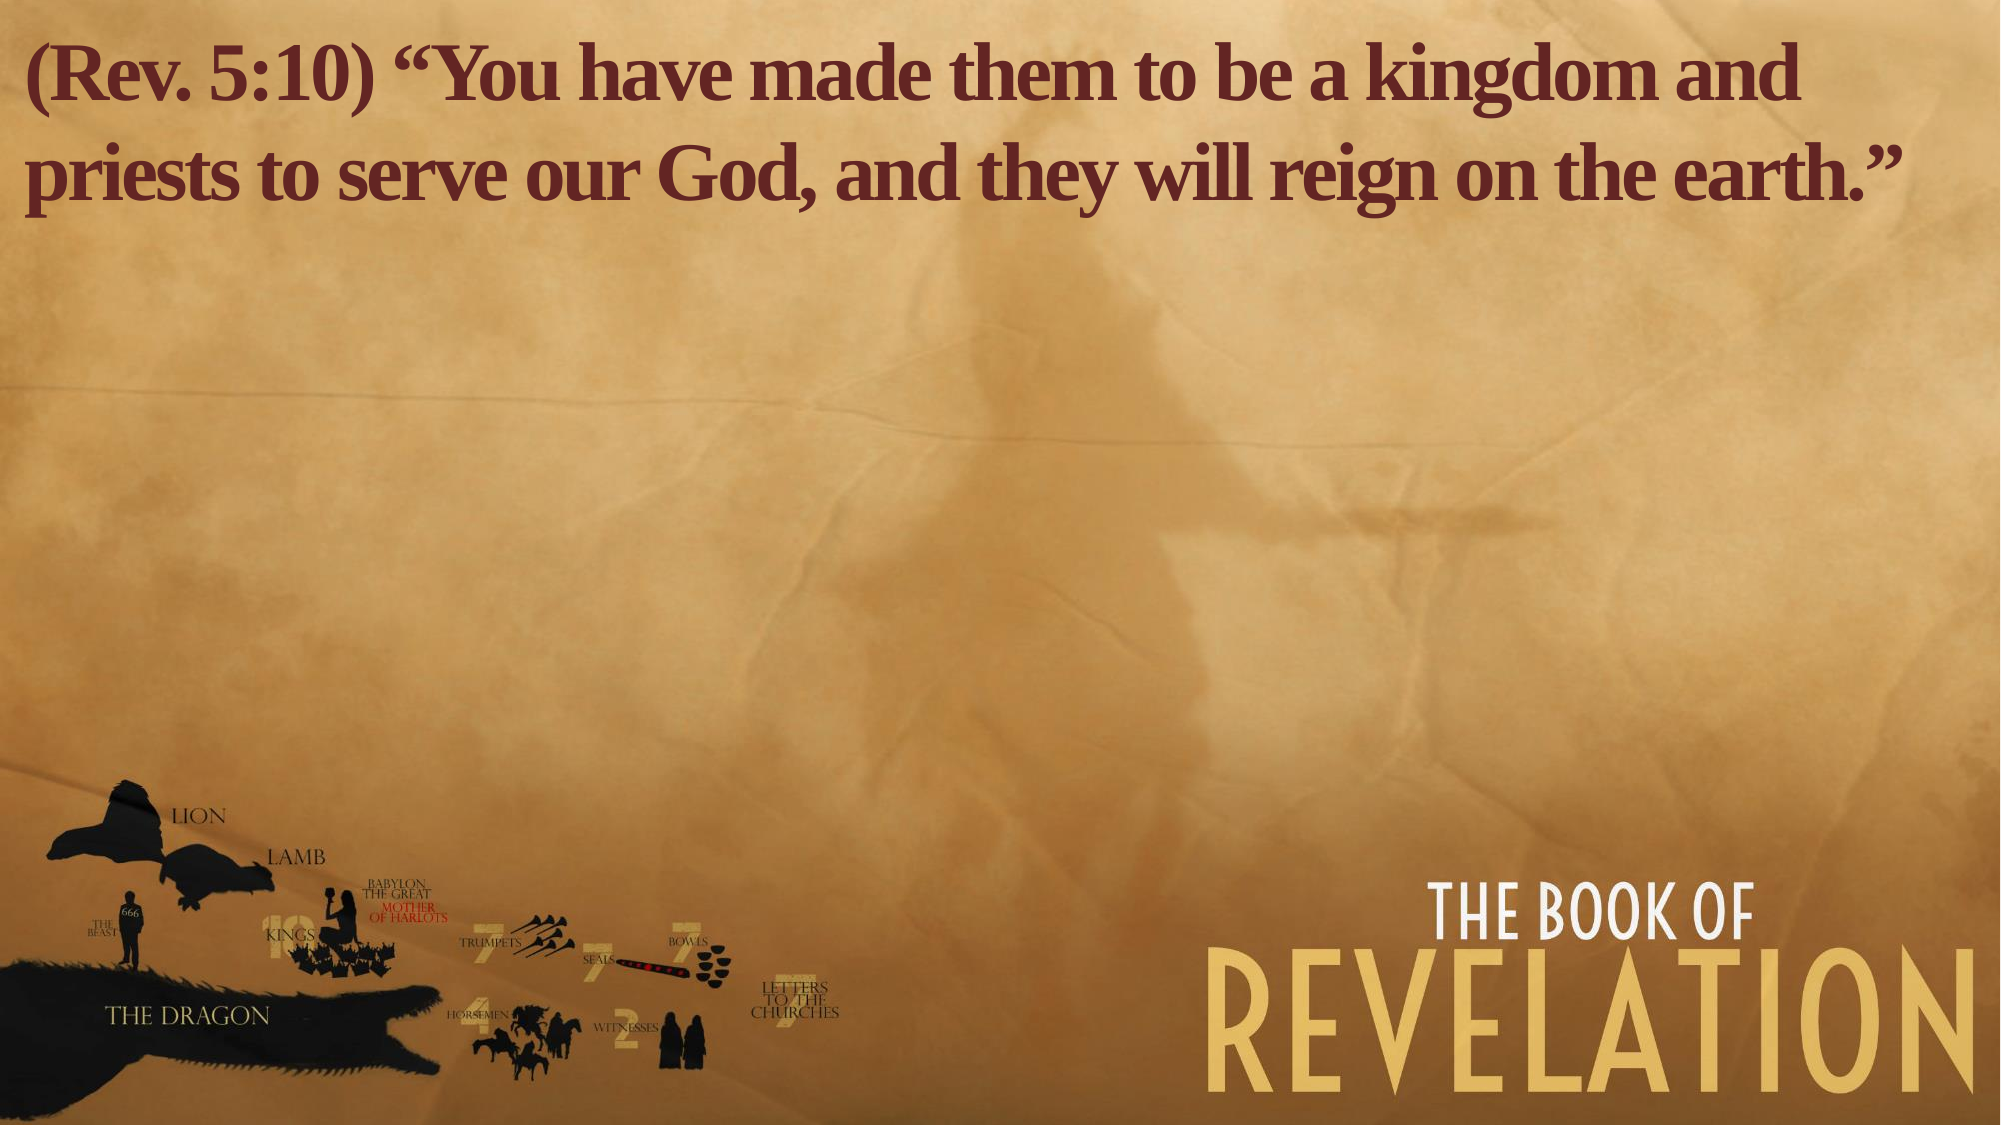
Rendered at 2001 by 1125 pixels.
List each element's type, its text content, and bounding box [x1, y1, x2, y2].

text_box (Rev. 5:10) “You have made them to be a kingdom and priests to serve our God, and they will reign on the earth.” [9, 9, 1986, 225]
picture [0, 0, 2001, 1125]
